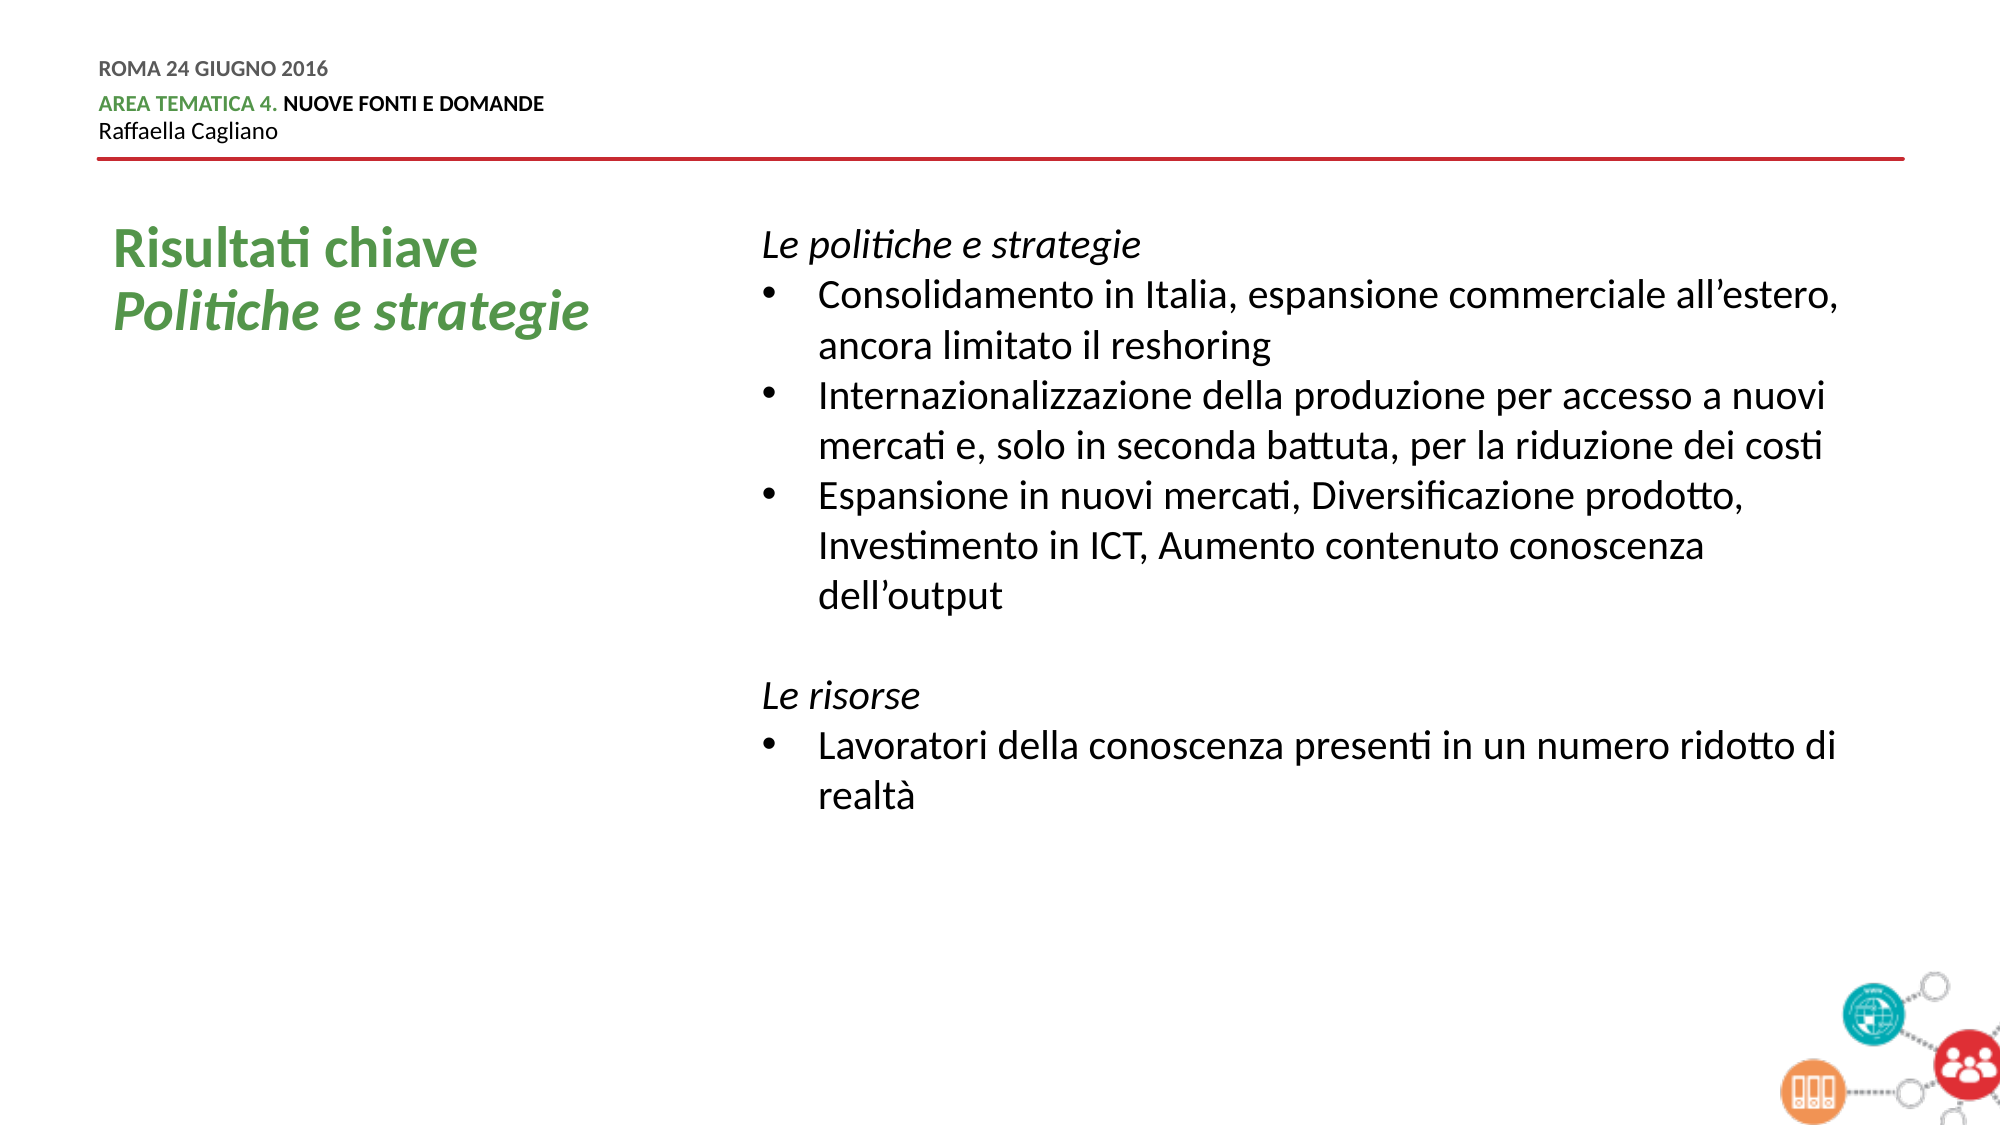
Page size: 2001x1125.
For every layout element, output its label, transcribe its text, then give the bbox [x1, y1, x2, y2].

list Le politiche e strategie Consolidamento in Italia, espansione commerciale all’estero, ancora limitato il reshoring Internazionalizzazione della produzione per accesso a nuovi mercati e, solo in seconda battuta, per la riduzione dei costi Espansione in nuovi mercati, Diversificazione prodotto, Investimento in ICT, Aumento contenuto conoscenza dell’output Le risorse Lavoratori della conoscenza presenti in un numero ridotto di realtà [747, 209, 1900, 1005]
title Risultati chiave Politiche e strategie [98, 209, 747, 318]
